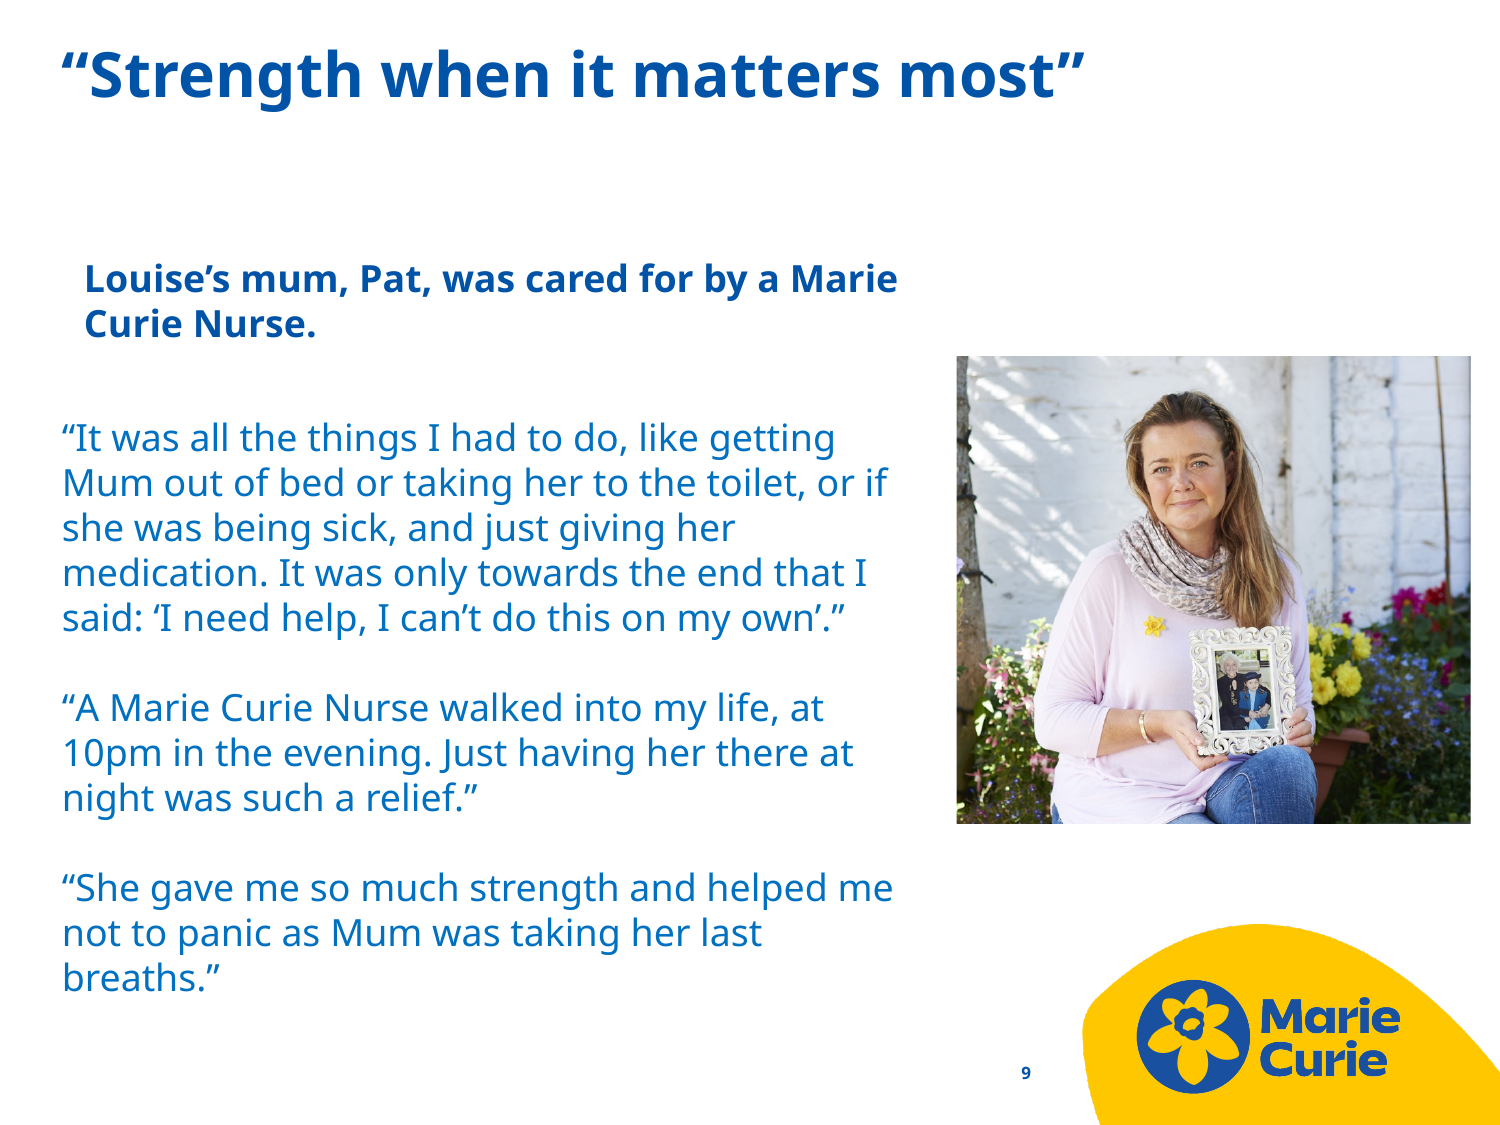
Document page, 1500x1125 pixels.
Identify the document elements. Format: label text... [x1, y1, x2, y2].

list Louise’s mum, Pat, was cared for by a Marie Curie Nurse. “It was all the things I had to do, like getting Mum out of bed or taking her to the toilet, or if she was being sick, and just giving her medication. It was only towards the end that I said: ‘I need help, I can’t do this on my own’.” “A Marie Curie Nurse walked into my life, at 10pm in the evening. Just having her there at night was such a relief.” “She gave me so much strength and helped me not to panic as Mum was taking her last breaths.” [61, 254, 921, 926]
slide_number 9 [1003, 1055, 1032, 1093]
picture [956, 356, 1471, 824]
picture [1082, 924, 1500, 1125]
title “Strength when it matters most” [61, 43, 1401, 192]
